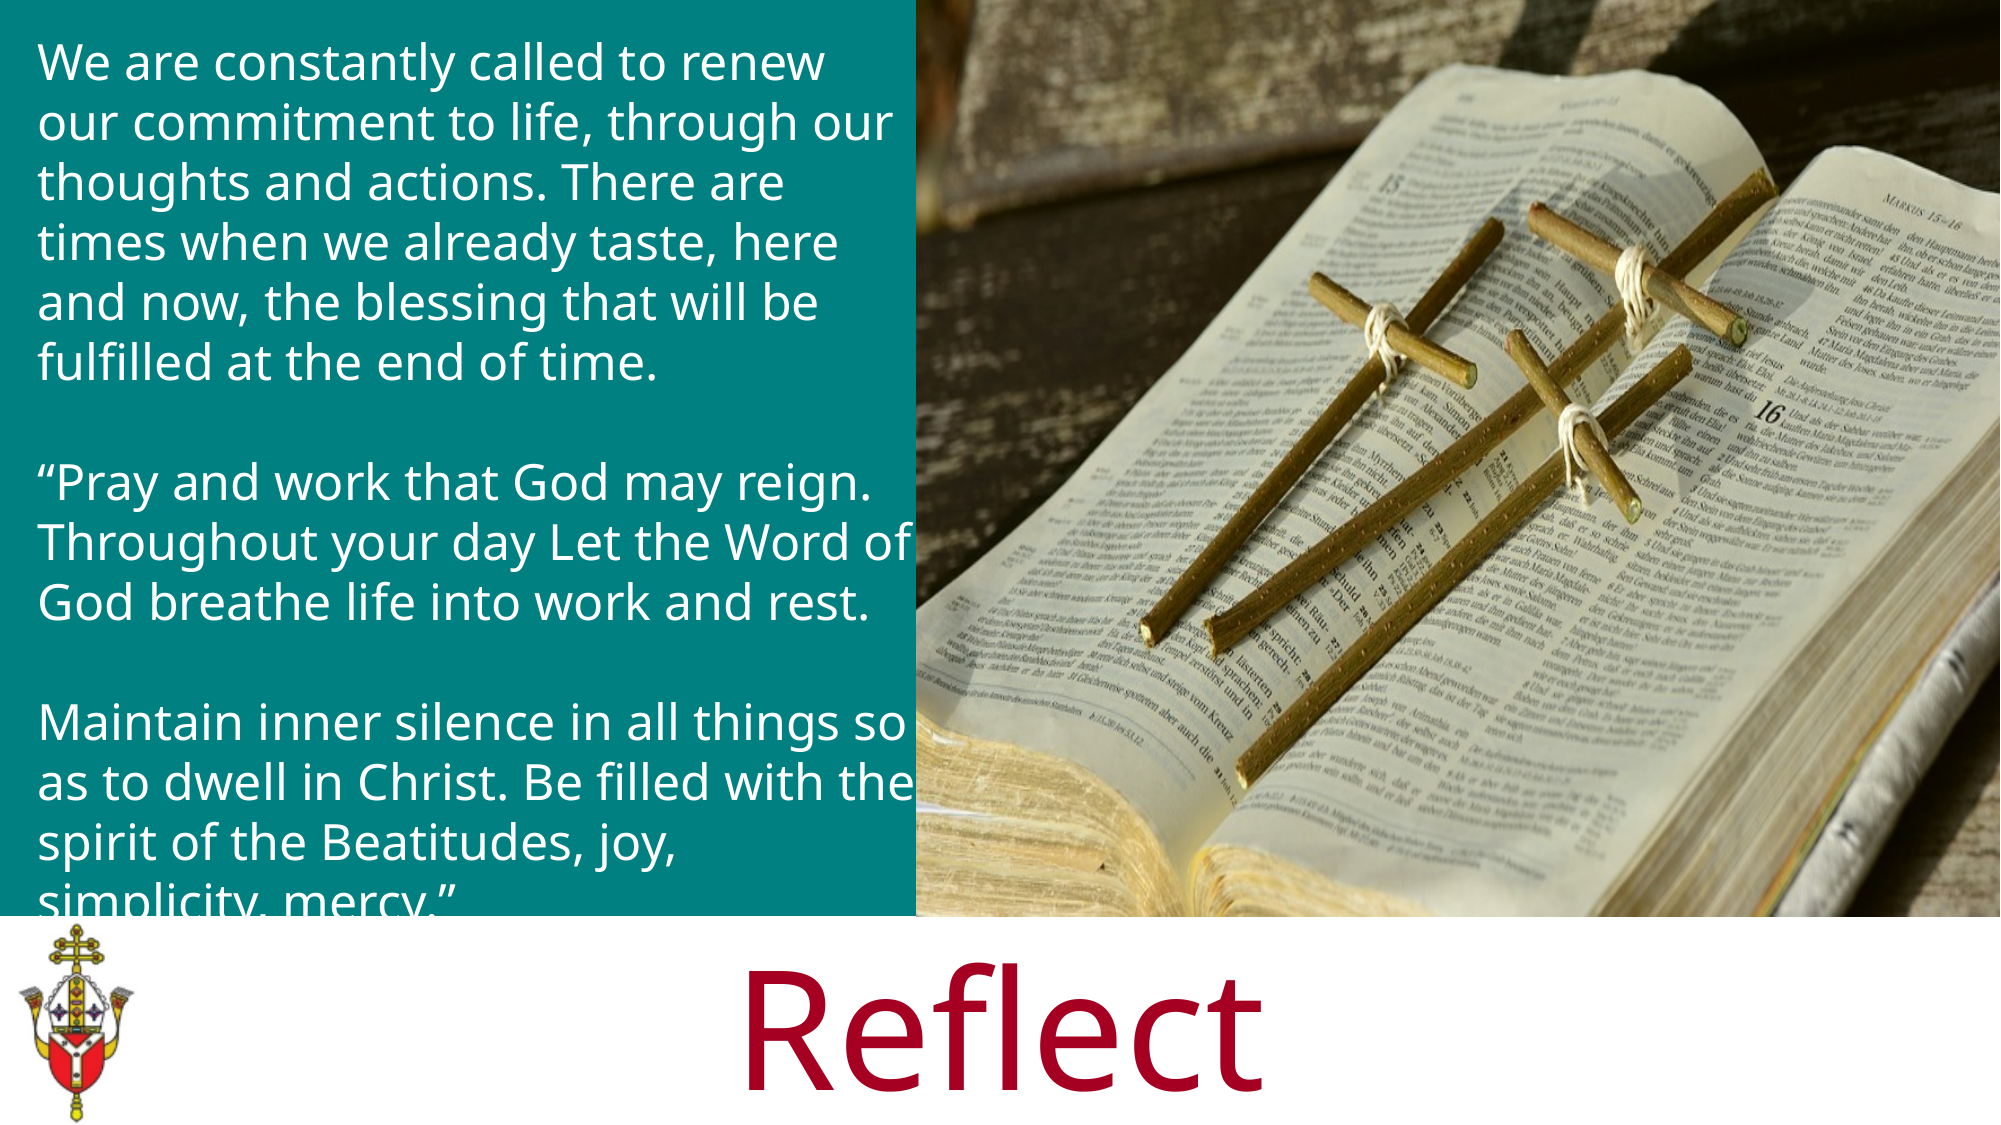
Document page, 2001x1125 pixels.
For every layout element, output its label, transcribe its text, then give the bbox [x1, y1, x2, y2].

picture [0, 916, 149, 1125]
text_box Reflect [149, 917, 2000, 1125]
text_box We are constantly called to renew our commitment to life, through our thoughts and actions. There are times when we already taste, here and now, the blessing that will be fulfilled at the end of time. “Pray and work that God may reign. Throughout your day Let the Word of God breathe life into work and rest. Maintain inner silence in all things so as to dwell in Christ. Be filled with the spirit of the Beatitudes, joy, simplicity, mercy.” [22, 23, 935, 1059]
picture [916, 0, 2000, 917]
